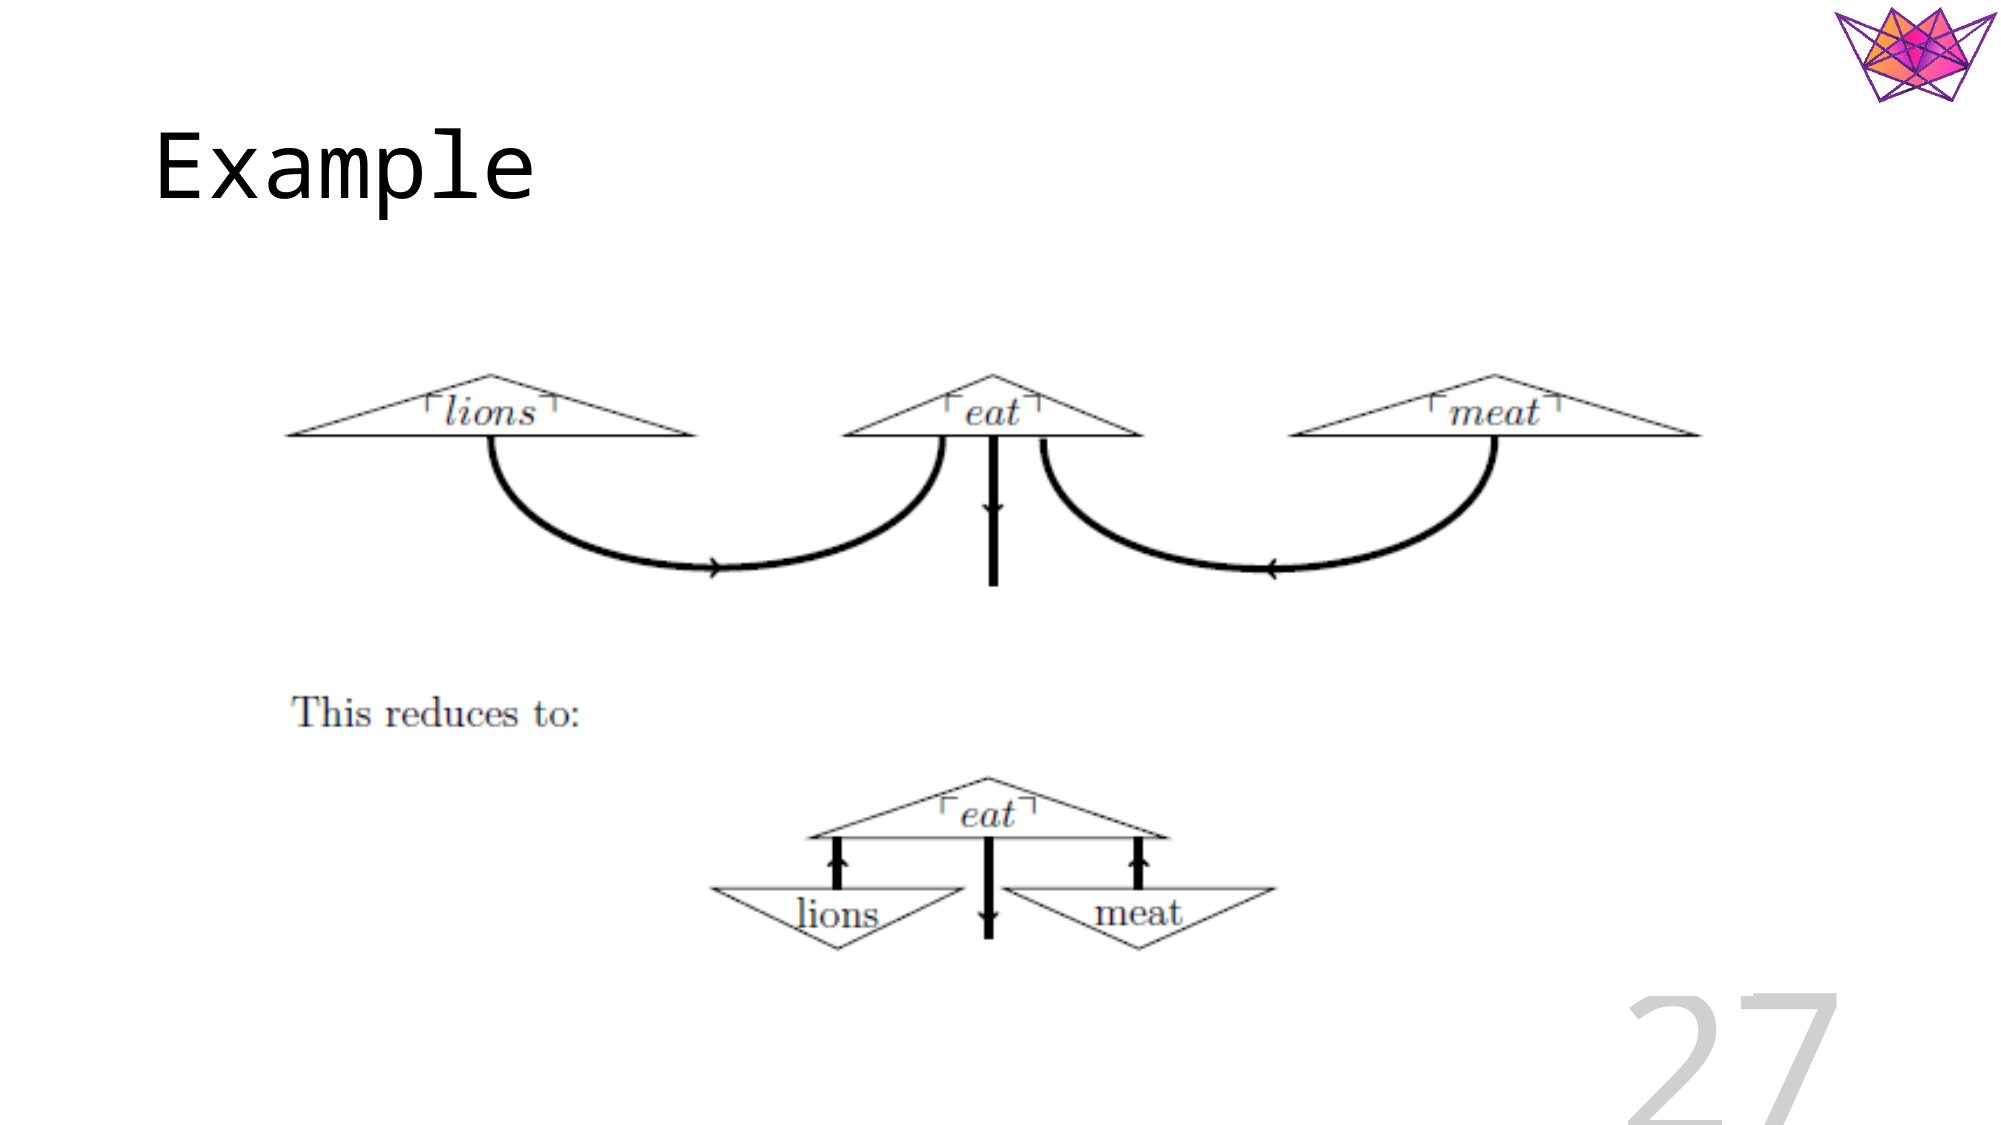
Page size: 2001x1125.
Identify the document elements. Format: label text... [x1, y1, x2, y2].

picture [1831, 0, 2000, 110]
slide_number 27 [1412, 1042, 1863, 1103]
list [246, 316, 1753, 997]
title Example [137, 59, 1863, 278]
